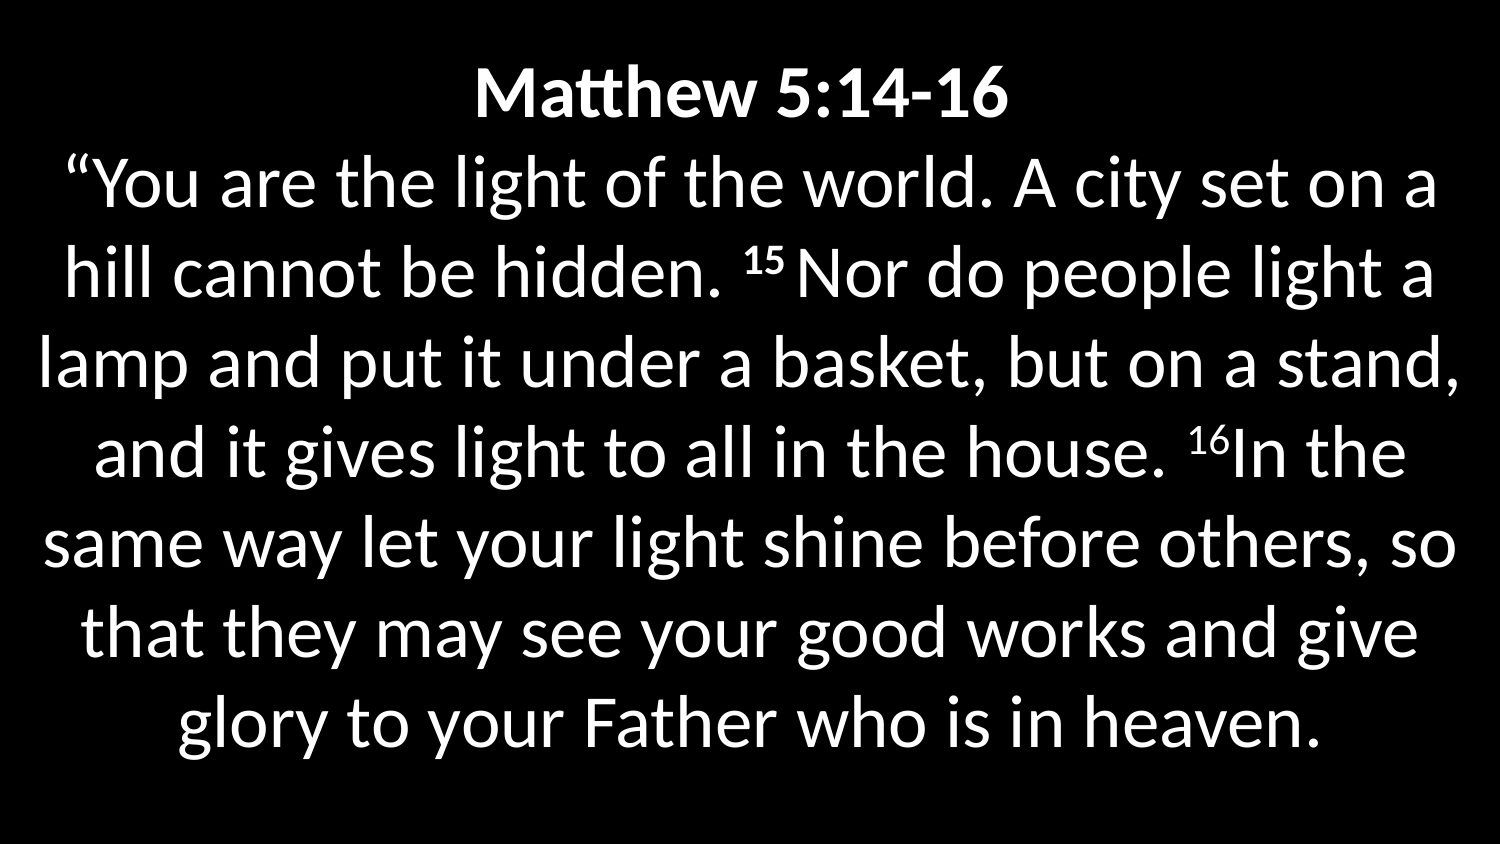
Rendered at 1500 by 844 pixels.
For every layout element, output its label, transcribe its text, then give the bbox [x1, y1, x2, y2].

text_box Matthew 5:14-16 “You are the light of the world. A city set on a hill cannot be hidden. 15 Nor do people light a lamp and put it under a basket, but on a stand, and it gives light to all in the house. 16In the same way let your light shine before others, so that they may see your good works and give glory to your Father who is in heaven. [16, 34, 1484, 770]
